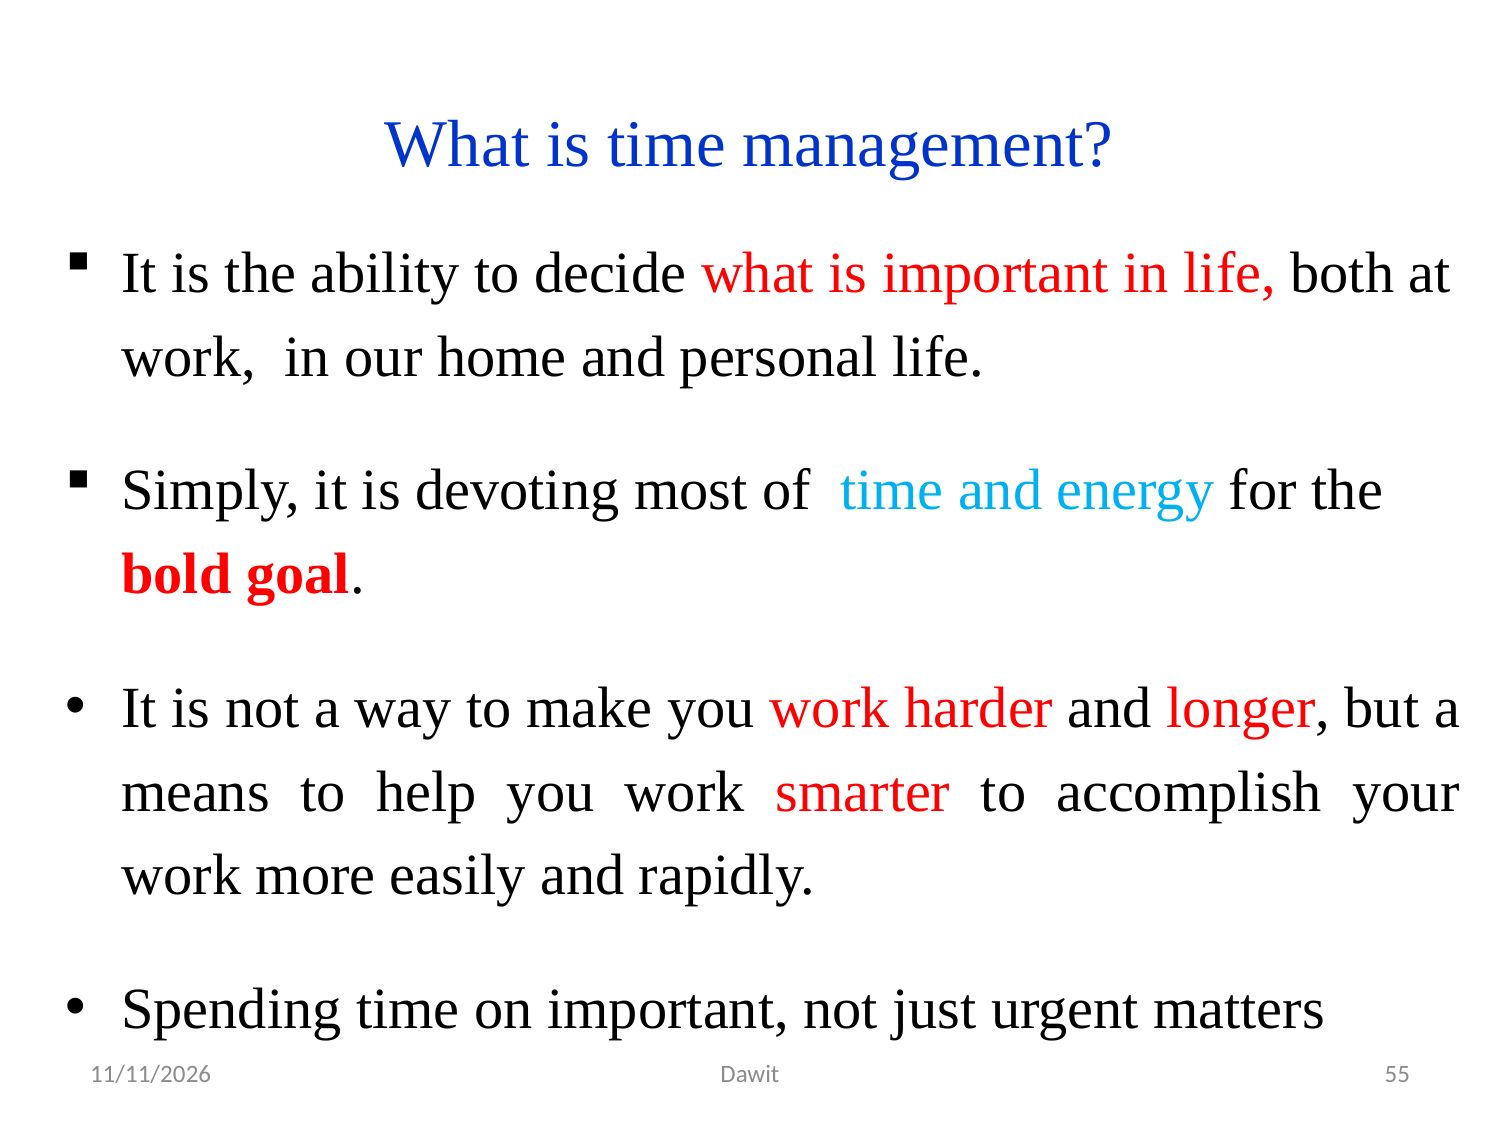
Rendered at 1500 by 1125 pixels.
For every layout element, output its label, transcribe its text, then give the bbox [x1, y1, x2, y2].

slide_number 55 [1074, 1042, 1425, 1103]
title What is time management? [75, 79, 1425, 201]
footer Dawit [512, 1042, 988, 1103]
list It is the ability to decide what is important in life, both at work, in our home and personal life. Simply, it is devoting most of time and energy for the bold goal. It is not a way to make you work harder and longer, but a means to help you work smarter to accomplish your work more easily and rapidly. Spending time on important, not just urgent matters [50, 212, 1475, 1053]
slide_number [75, 1042, 425, 1103]
